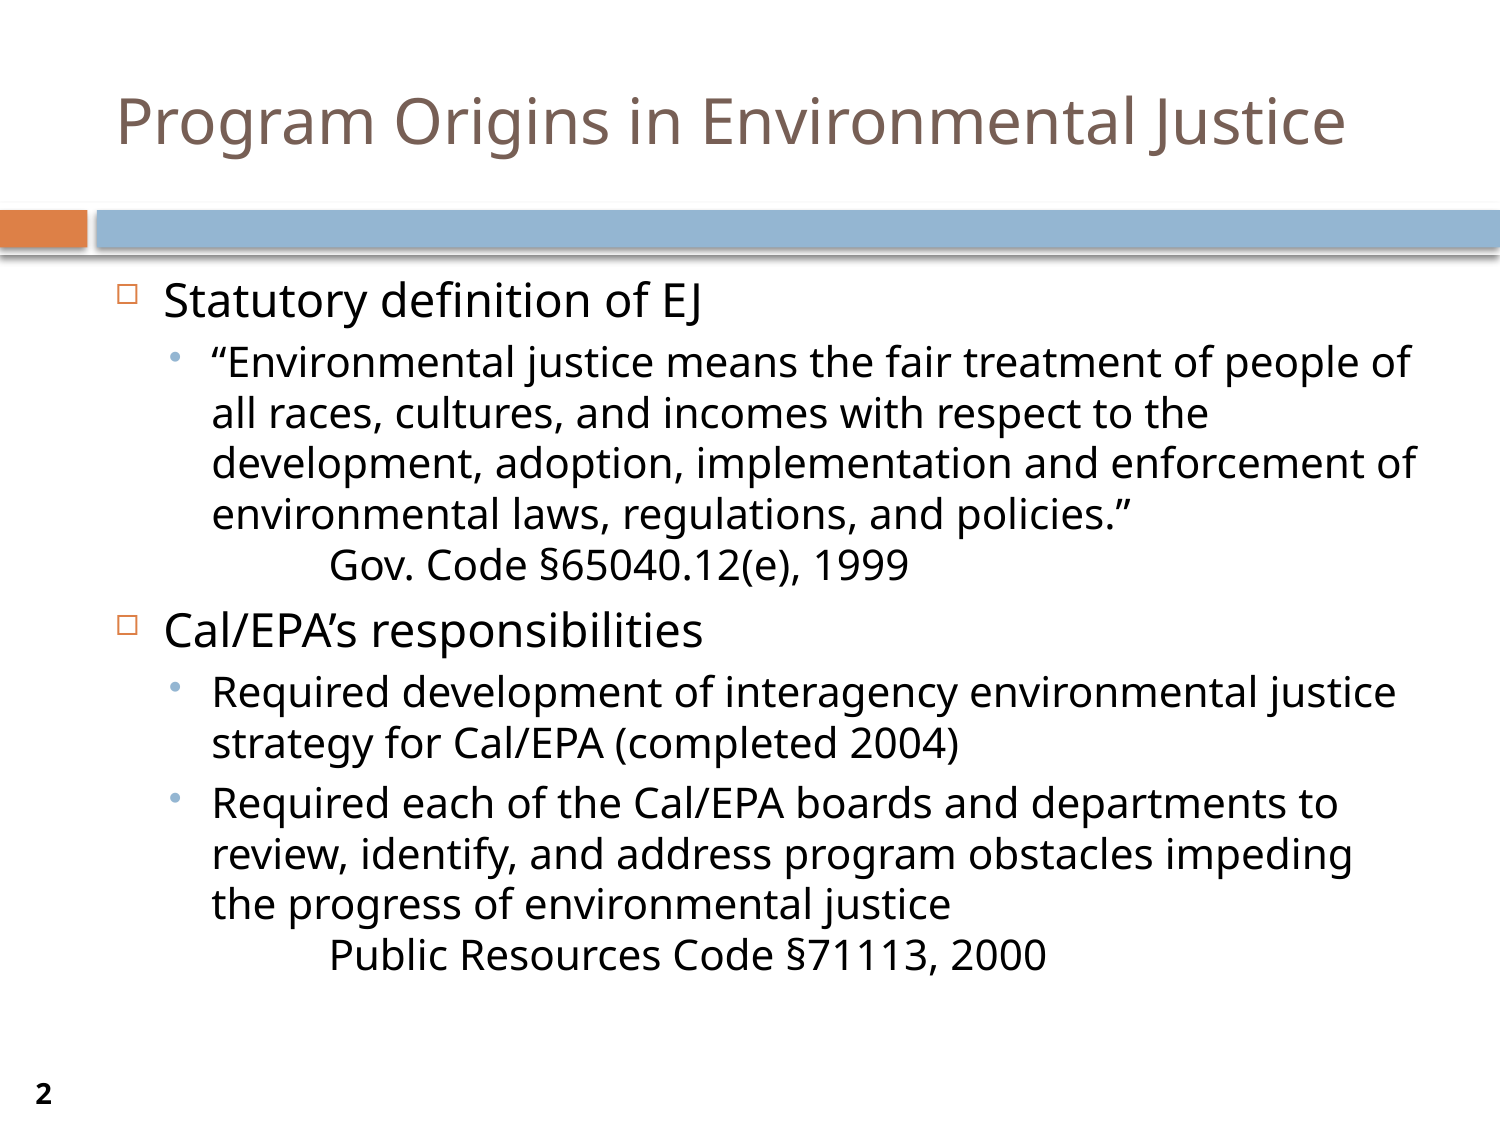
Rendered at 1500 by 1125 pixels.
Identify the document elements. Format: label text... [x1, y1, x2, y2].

slide_number 2 [0, 1074, 88, 1116]
title Program Origins in Environmental Justice [100, 37, 1438, 200]
list Statutory definition of EJ “Environmental justice means the fair treatment of people of all races, cultures, and incomes with respect to the development, adoption, implementation and enforcement of environmental laws, regulations, and policies.” Gov. Code §65040.12(e), 1999 Cal/EPA’s responsibilities Required development of interagency environmental justice strategy for Cal/EPA (completed 2004) Required each of the Cal/EPA boards and departments to review, identify, and address program obstacles impeding the progress of environmental justice Public Resources Code §71113, 2000 [100, 262, 1438, 1000]
